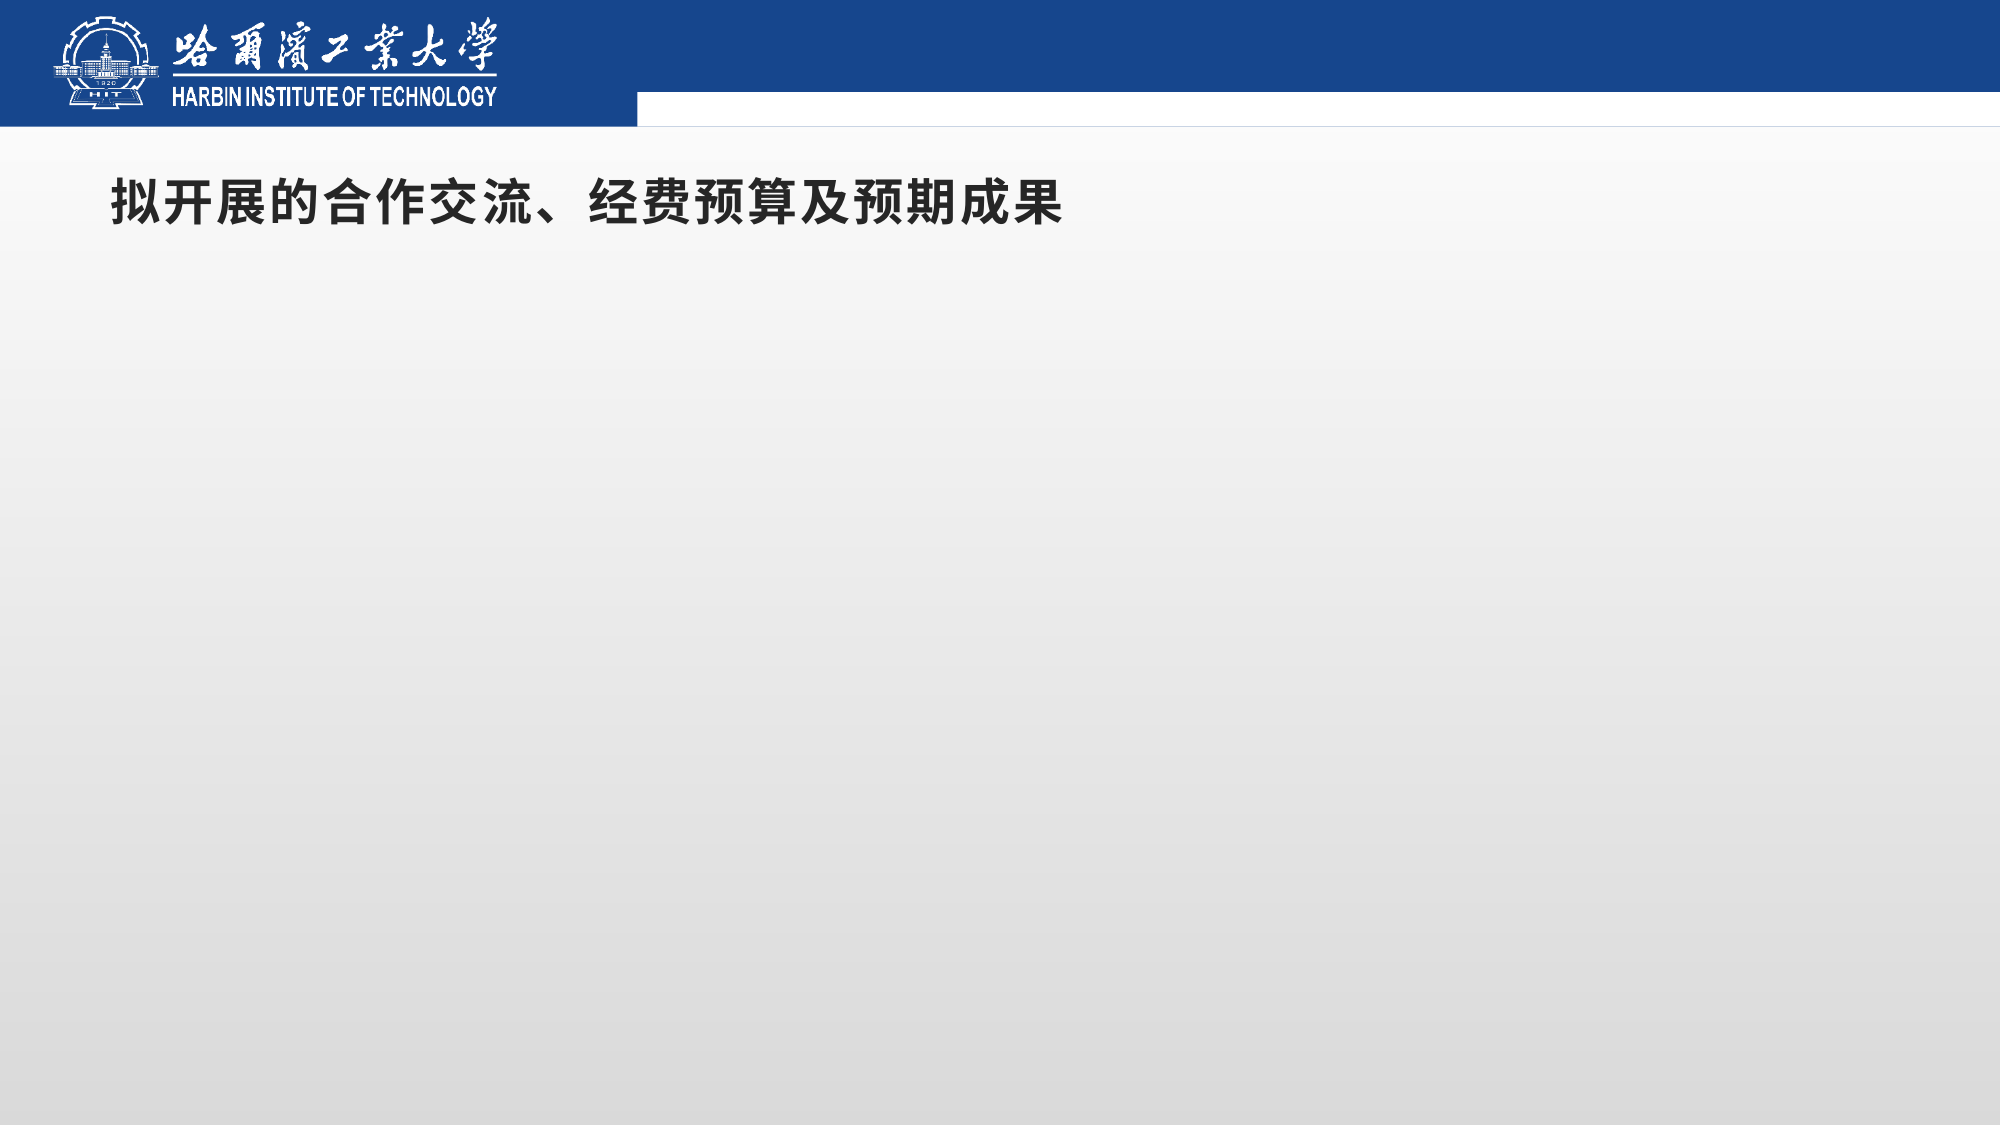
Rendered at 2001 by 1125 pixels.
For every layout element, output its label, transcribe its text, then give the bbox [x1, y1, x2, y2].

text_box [0, 0, 2000, 127]
text_box 拟开展的合作交流、经费预算及预期成果 [95, 151, 1137, 239]
